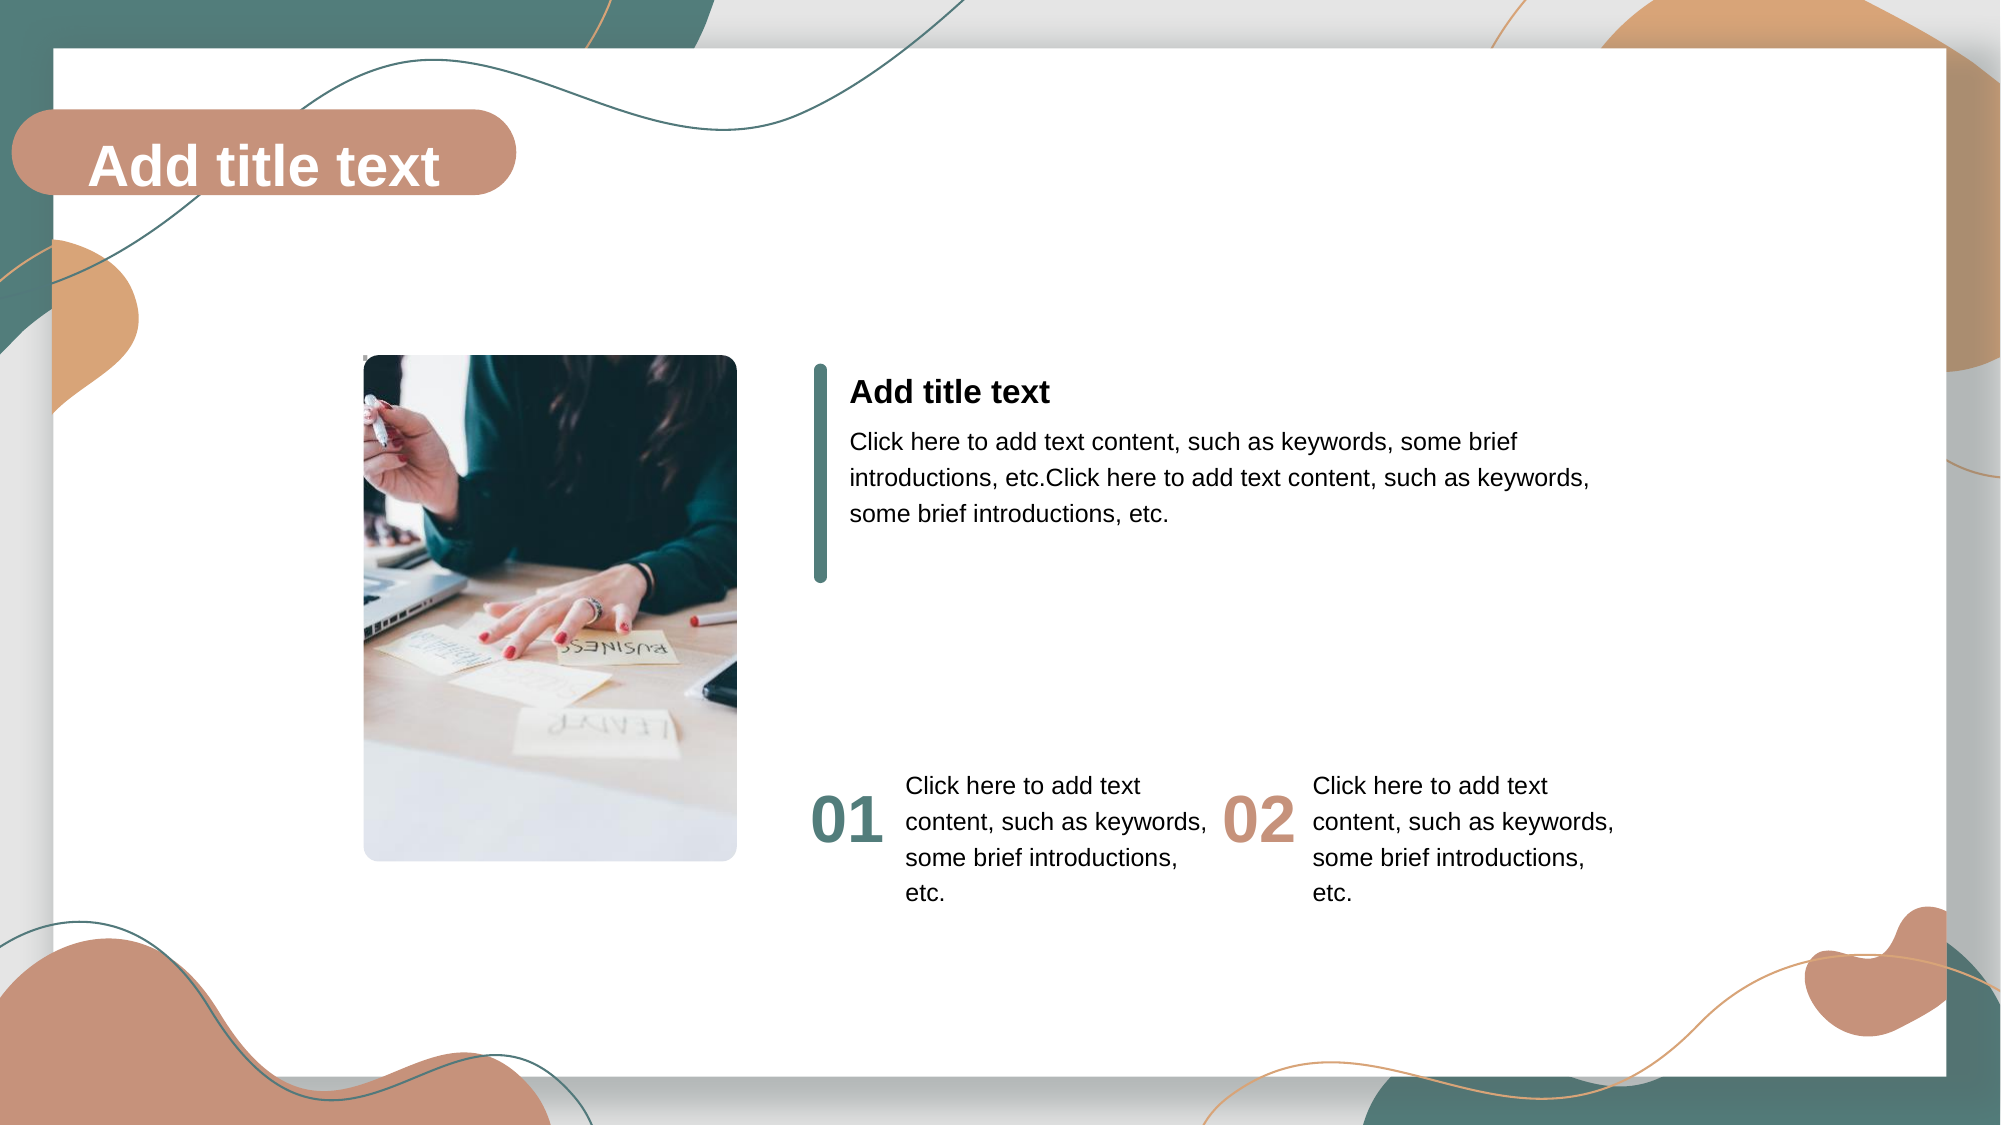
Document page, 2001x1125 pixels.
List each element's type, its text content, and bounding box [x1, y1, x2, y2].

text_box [11, 106, 517, 201]
text_box 0 1 [795, 752, 900, 863]
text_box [820, 355, 1624, 577]
text_box Click here to add text content, such as keywords, some brief introductions, etc. [900, 755, 1207, 845]
text_box 0 2 [1207, 752, 1312, 863]
text_box [362, 354, 738, 863]
text_box Click here to add text content, such as keywords, some brief introductions, etc. [1312, 755, 1637, 845]
